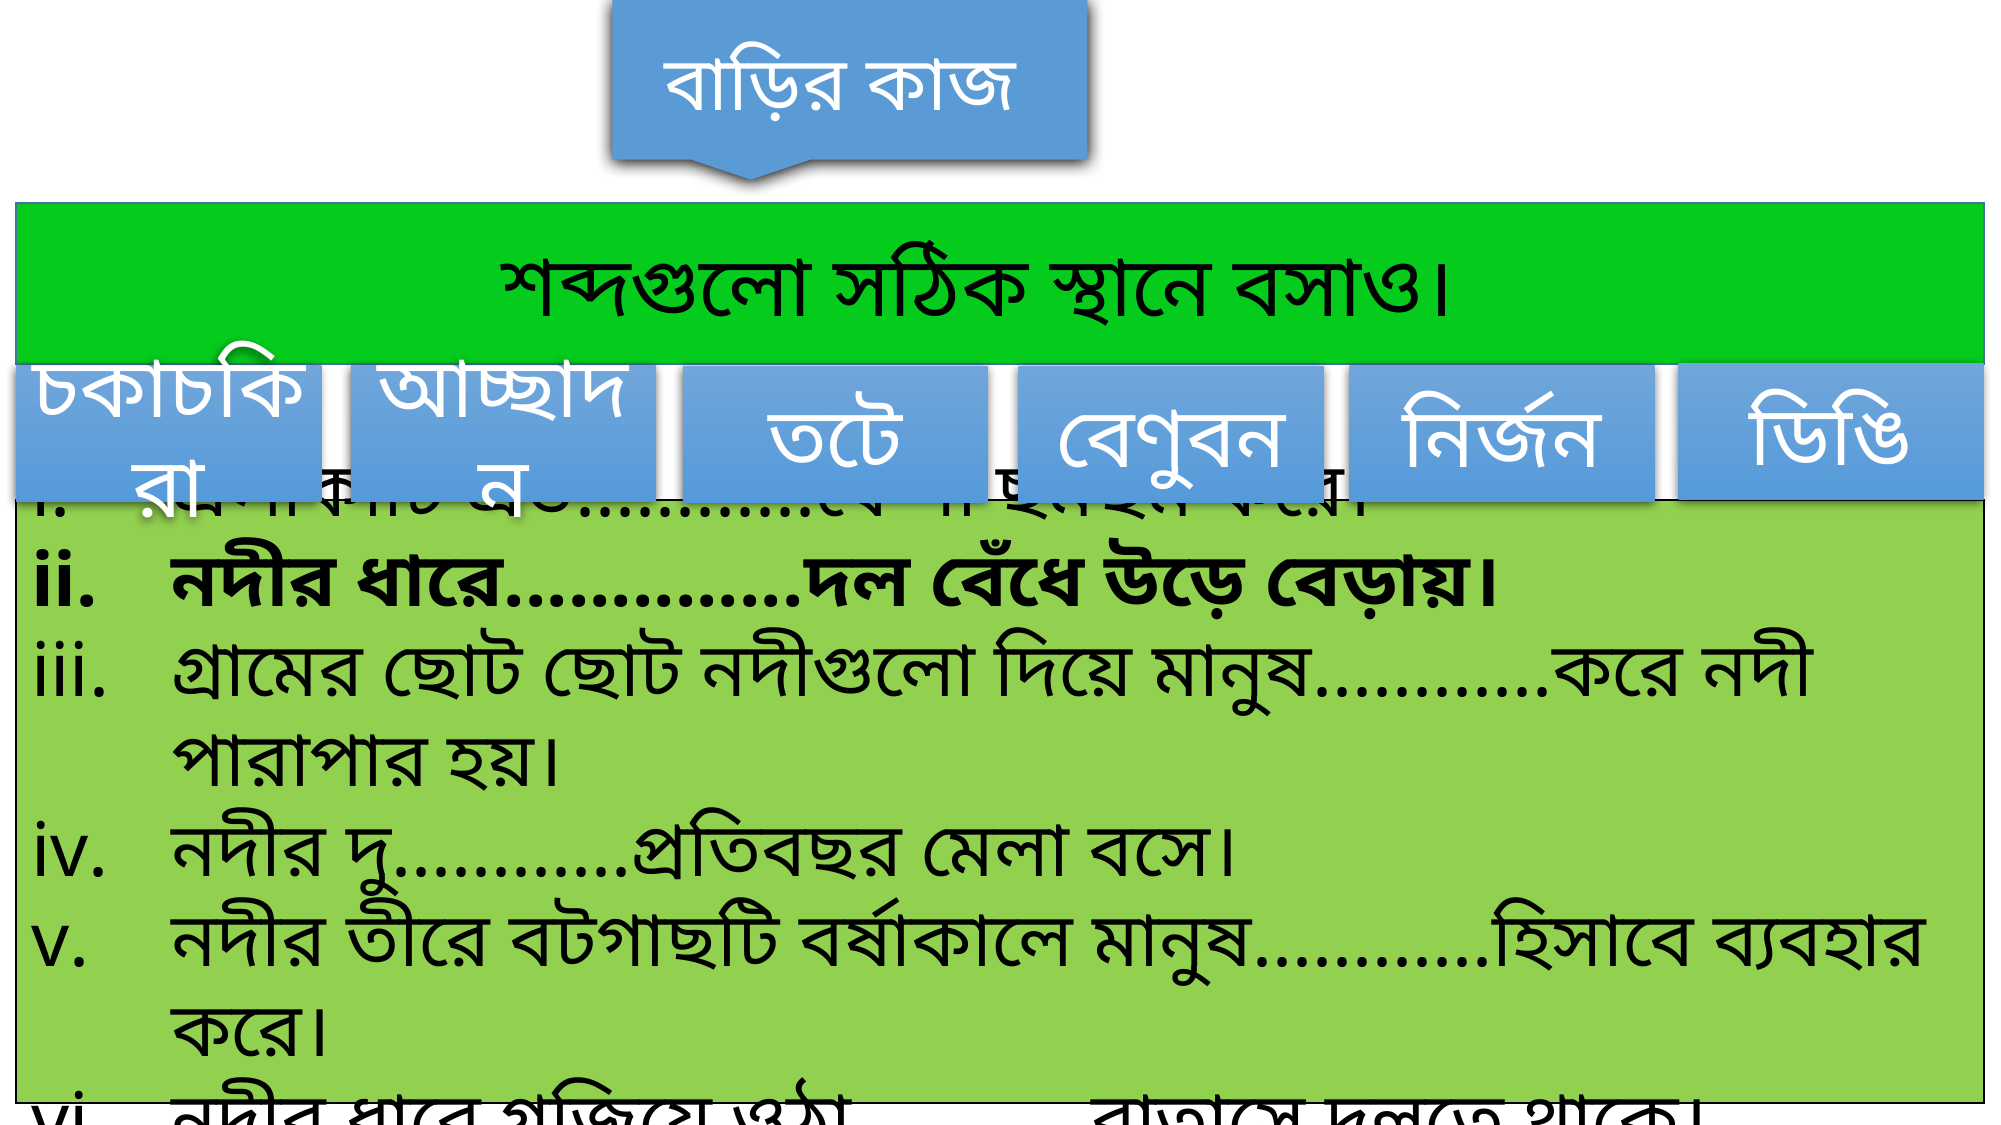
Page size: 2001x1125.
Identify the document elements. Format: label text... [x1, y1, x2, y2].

text_box আচ্ছাদন [350, 365, 657, 502]
text_box ডিঙি [1678, 363, 1984, 500]
text_box এলাকাটি এত............যে গা ছমছম করে। নদীর ধারে..............দল বেঁধে উড়ে বেড়ায়। গ্রামের ছোট ছোট নদীগুলো দিয়ে মানুষ............করে নদী পারাপার হয়। নদীর দু............প্রতিবছর মেলা বসে। নদীর তীরে বটগাছটি বর্ষাকালে মানুষ............হিসাবে ব্যবহার করে। নদীর ধারে গজিয়ে ওঠা............বাতাসে দুলতে থাকে। [15, 499, 1985, 1104]
text_box তটে [682, 366, 988, 503]
text_box বাড়ির কাজ [611, 0, 1089, 181]
text_box চকাচকিরা [16, 365, 322, 502]
text_box বেণুবন [1018, 366, 1324, 503]
text_box শব্দগুলো সঠিক স্থানে বসাও। [15, 202, 1985, 365]
text_box নির্জন [1349, 365, 1655, 502]
